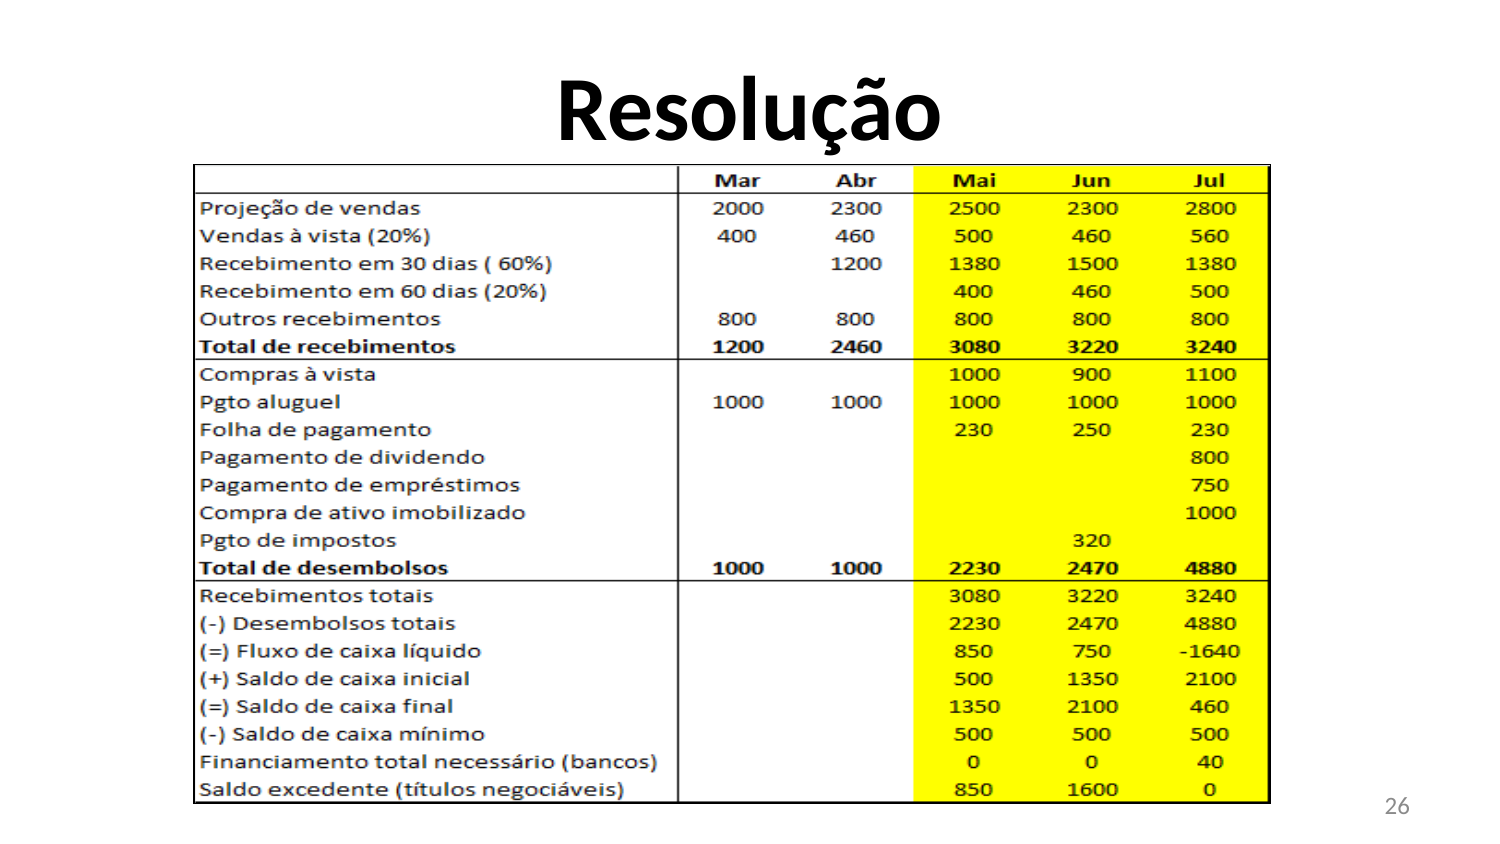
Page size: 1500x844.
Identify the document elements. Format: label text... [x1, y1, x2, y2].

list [194, 165, 1270, 804]
title Resolução [75, 33, 1425, 175]
slide_number 26 [1074, 782, 1425, 827]
